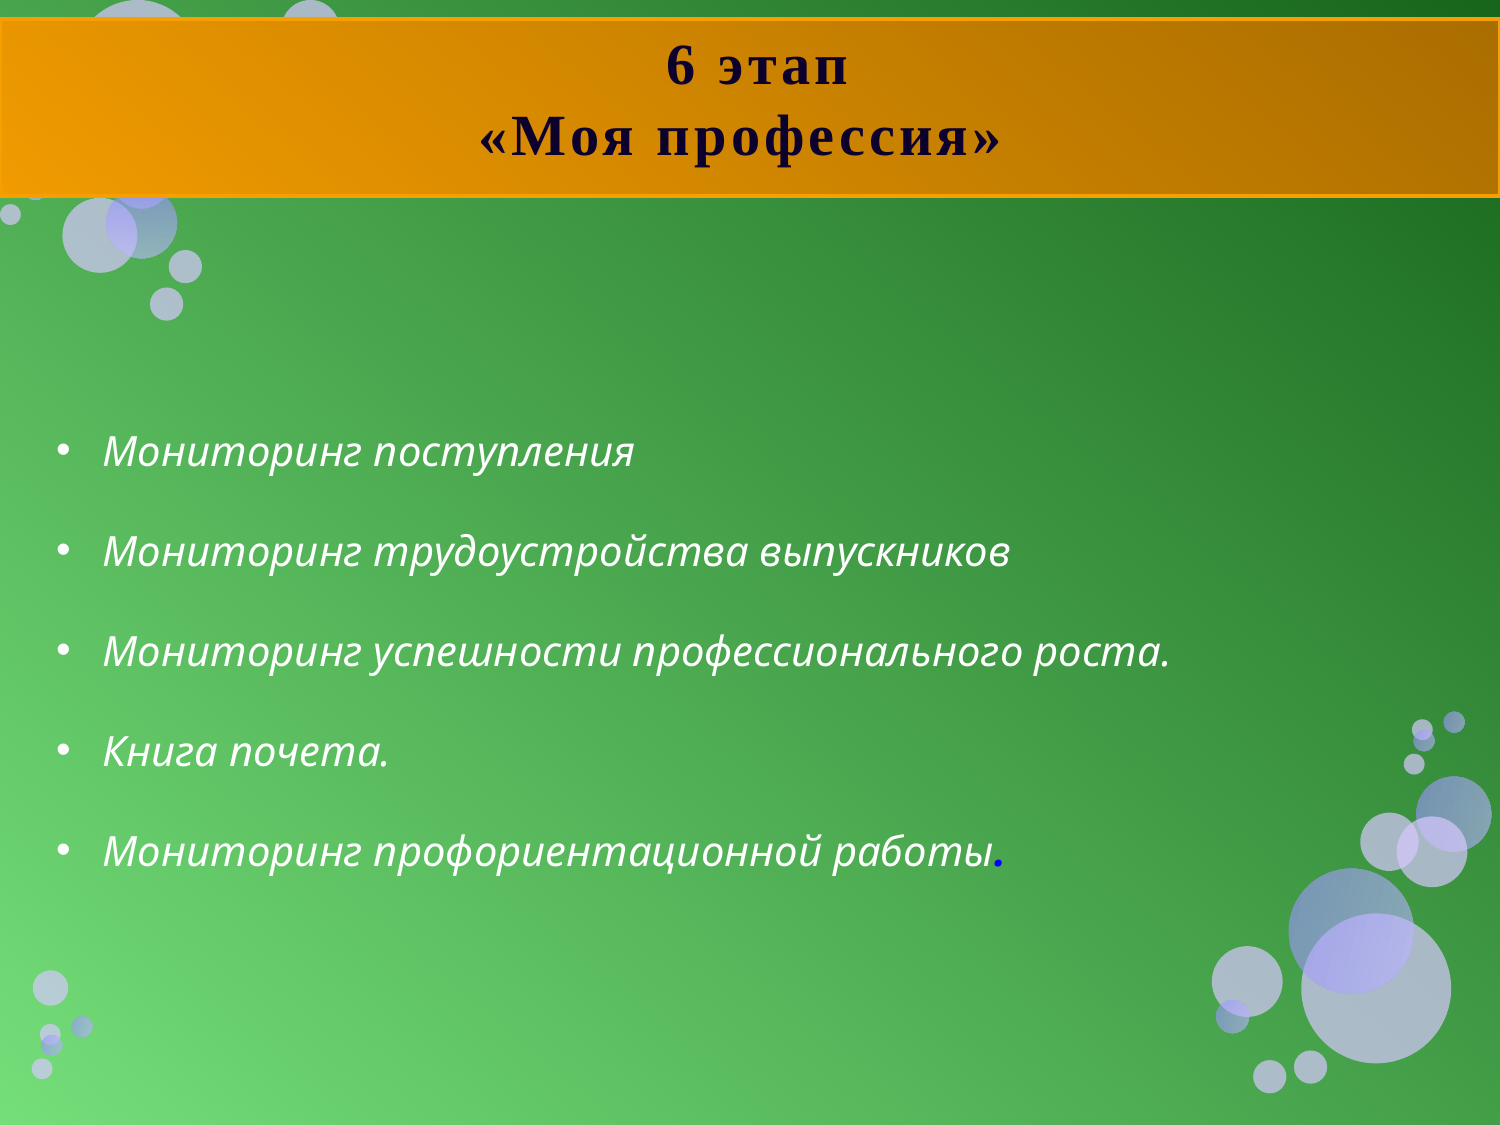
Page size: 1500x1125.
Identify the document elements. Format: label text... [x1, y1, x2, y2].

title 6 этап «Моя профессия» [0, 17, 1500, 198]
text_box Мониторинг поступления Мониторинг трудоустройства выпускников Мониторинг успешности профессионального роста. Книга почета. Мониторинг профориентационной работы. [41, 417, 1500, 882]
